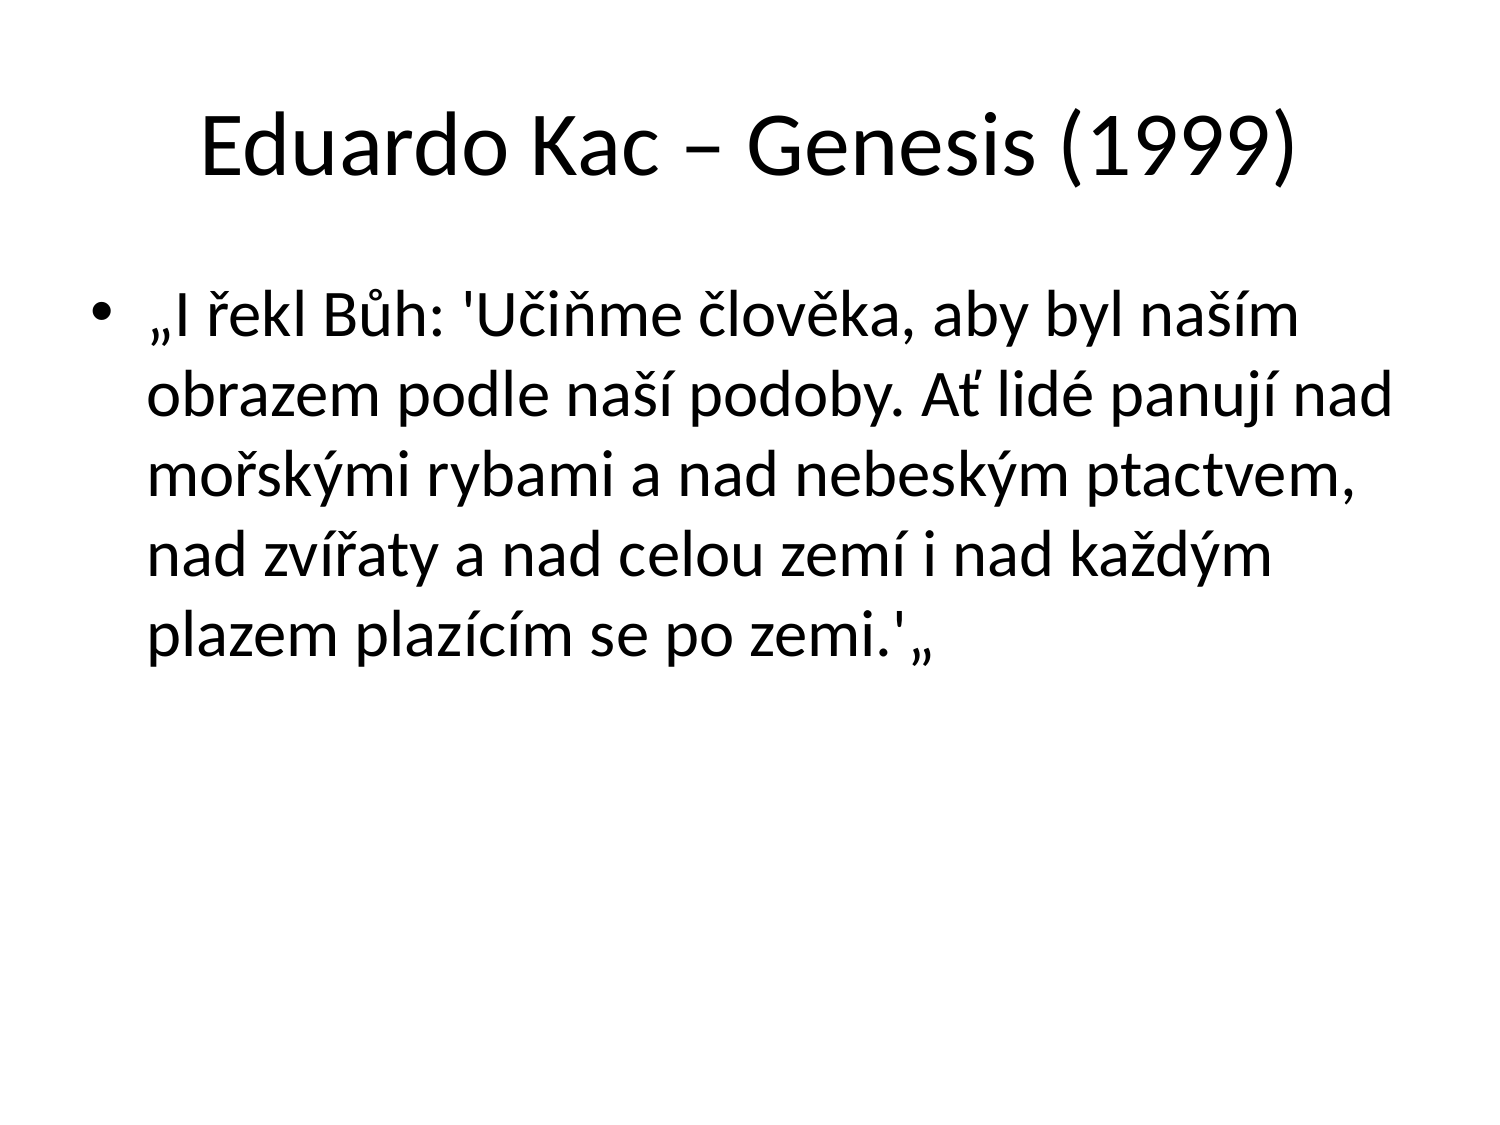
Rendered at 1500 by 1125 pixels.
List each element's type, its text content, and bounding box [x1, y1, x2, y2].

list „I řekl Bůh: 'Učiňme člověka, aby byl naším obrazem podle naší podoby. Ať lidé panují nad mořskými rybami a nad nebeským ptactvem, nad zvířaty a nad celou zemí i nad každým plazem plazícím se po zemi.'„ [75, 262, 1425, 1005]
title Eduardo Kac – Genesis (1999) [75, 45, 1425, 233]
